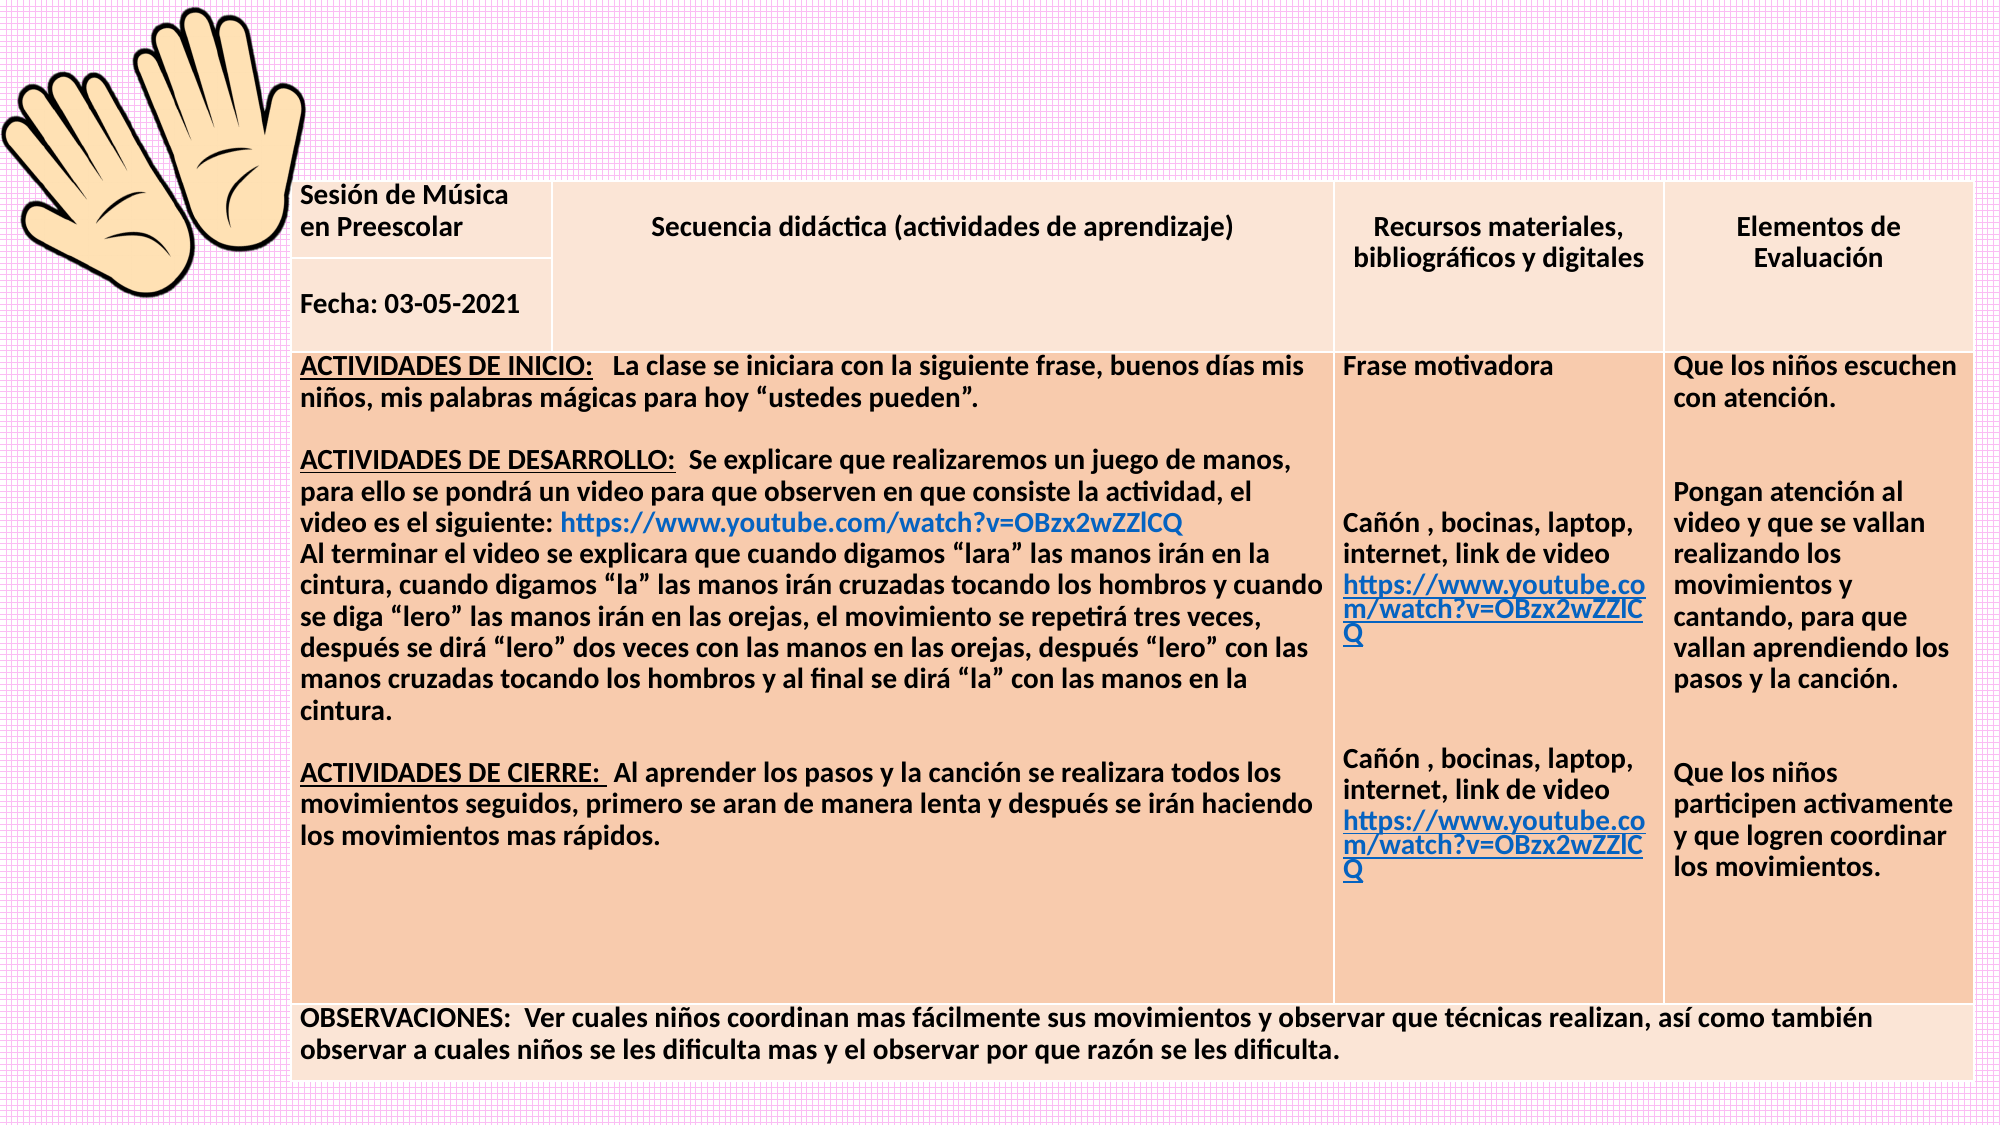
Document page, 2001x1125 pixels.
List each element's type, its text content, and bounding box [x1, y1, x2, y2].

table_cell Fecha: 03-05-2021 [319, 259, 551, 351]
table_header Elementos de Evaluación [1665, 182, 1973, 351]
table_cell Que los niños escuchen con atención. Pongan atención al video y que se vallan realizando los movimientos y cantando, para que vallan aprendiendo los pasos y la canción. Que los niños participen activamente y que logren coordinar los movimientos. [1665, 353, 1973, 1003]
table_header Sesión de Música en Preescolar [355, 182, 551, 257]
table_header Secuencia didáctica (actividades de aprendizaje) [553, 182, 1333, 351]
picture [0, 0, 391, 402]
table_cell ACTIVIDADES DE INICIO: La clase se iniciara con la siguiente frase, buenos días mis niños, mis palabras mágicas para hoy “ustedes pueden”. ACTIVIDADES DE DESARROLLO: Se explicare que realizaremos un juego de manos, para ello se pondrá un video para que observen en que consiste la actividad, el video es el siguiente: https://www.youtube.com/watch?v=OBzx2wZZlCQ Al terminar el video se explicara que cuando digamos “lara” las manos irán en la cintura, cuando digamos “la” las manos irán cruzadas tocando los hombros y cuando se diga “lero” las manos irán en las orejas, el movimiento se repetirá tres veces, después se dirá “lero” dos veces con las manos en las orejas, después “lero” con las manos cruzadas tocando los hombros y al final se dirá “la” con las manos en la cintura. ACTIVIDADES DE CIERRE: Al aprender los pasos y la canción se realizara todos los movimientos seguidos, primero se aran de manera lenta y después se irán haciendo los movimientos mas rápidos. [292, 353, 1333, 1003]
table_header Recursos materiales, bibliográficos y digitales [1335, 182, 1663, 351]
table_cell OBSERVACIONES: Ver cuales niños coordinan mas fácilmente sus movimientos y observar que técnicas realizan, así como también observar a cuales niños se les dificulta mas y el observar por que razón se les dificulta. [292, 1005, 1973, 1080]
table_cell Frase motivadora Cañón , bocinas, laptop, internet, link de video https://www.youtube.com/watch?v=OBzx2wZZlCQ Cañón , bocinas, laptop, internet, link de video https://www.youtube.com/watch?v=OBzx2wZZlCQ [1335, 353, 1663, 1003]
